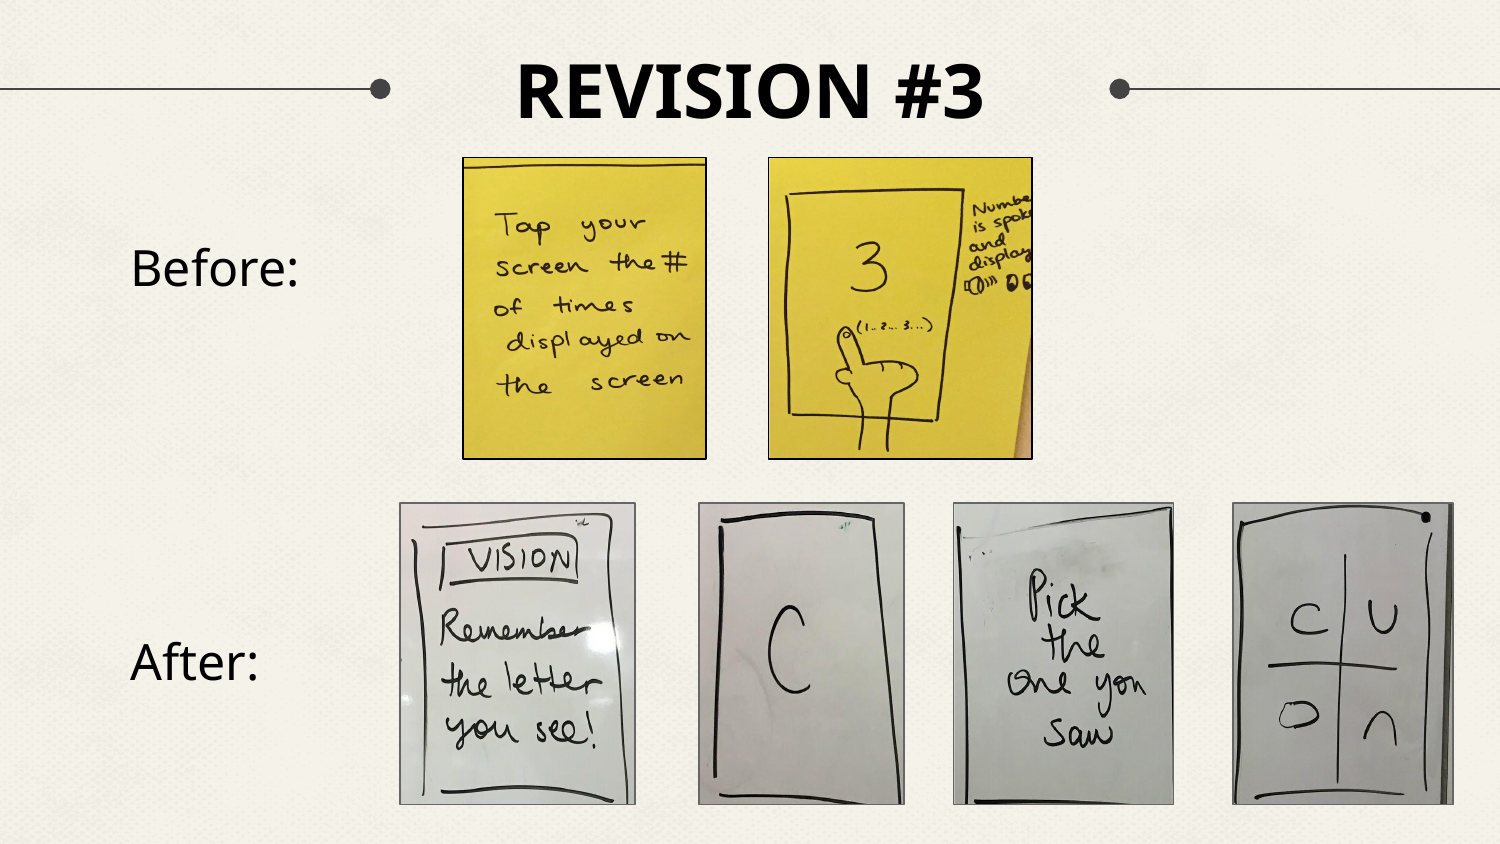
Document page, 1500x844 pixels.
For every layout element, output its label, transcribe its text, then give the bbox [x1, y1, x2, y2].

text_box Before: [115, 221, 458, 348]
picture [0, 0, 1500, 844]
title REVISION #3 [430, 18, 1070, 160]
text_box After: [115, 615, 395, 742]
